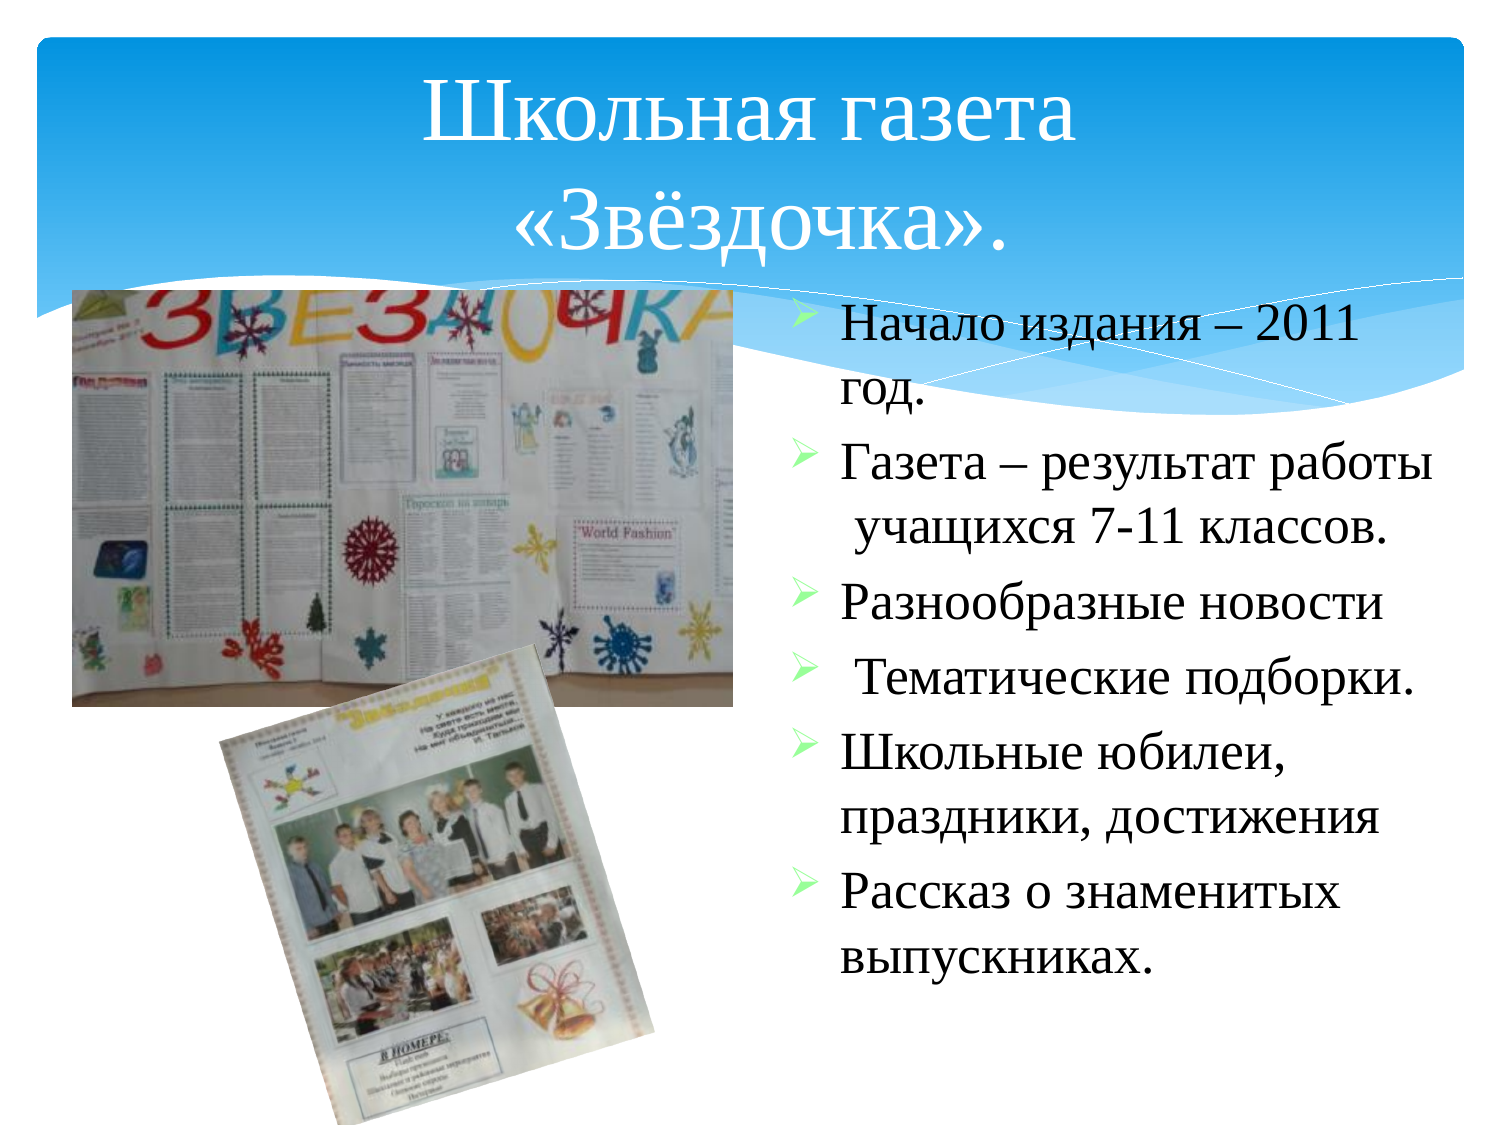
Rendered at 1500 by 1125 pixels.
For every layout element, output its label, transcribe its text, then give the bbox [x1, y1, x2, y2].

title Школьная газета «Звёздочка». [75, 55, 1425, 261]
picture [29, 290, 733, 1125]
list Начало издания – 2011 год. Газета – результат работы учащихся 7-11 классов. Разнообразные новости Тематические подборки. Школьные юбилеи, праздники, достижения Рассказ о знаменитых выпускниках. [773, 278, 1459, 1071]
